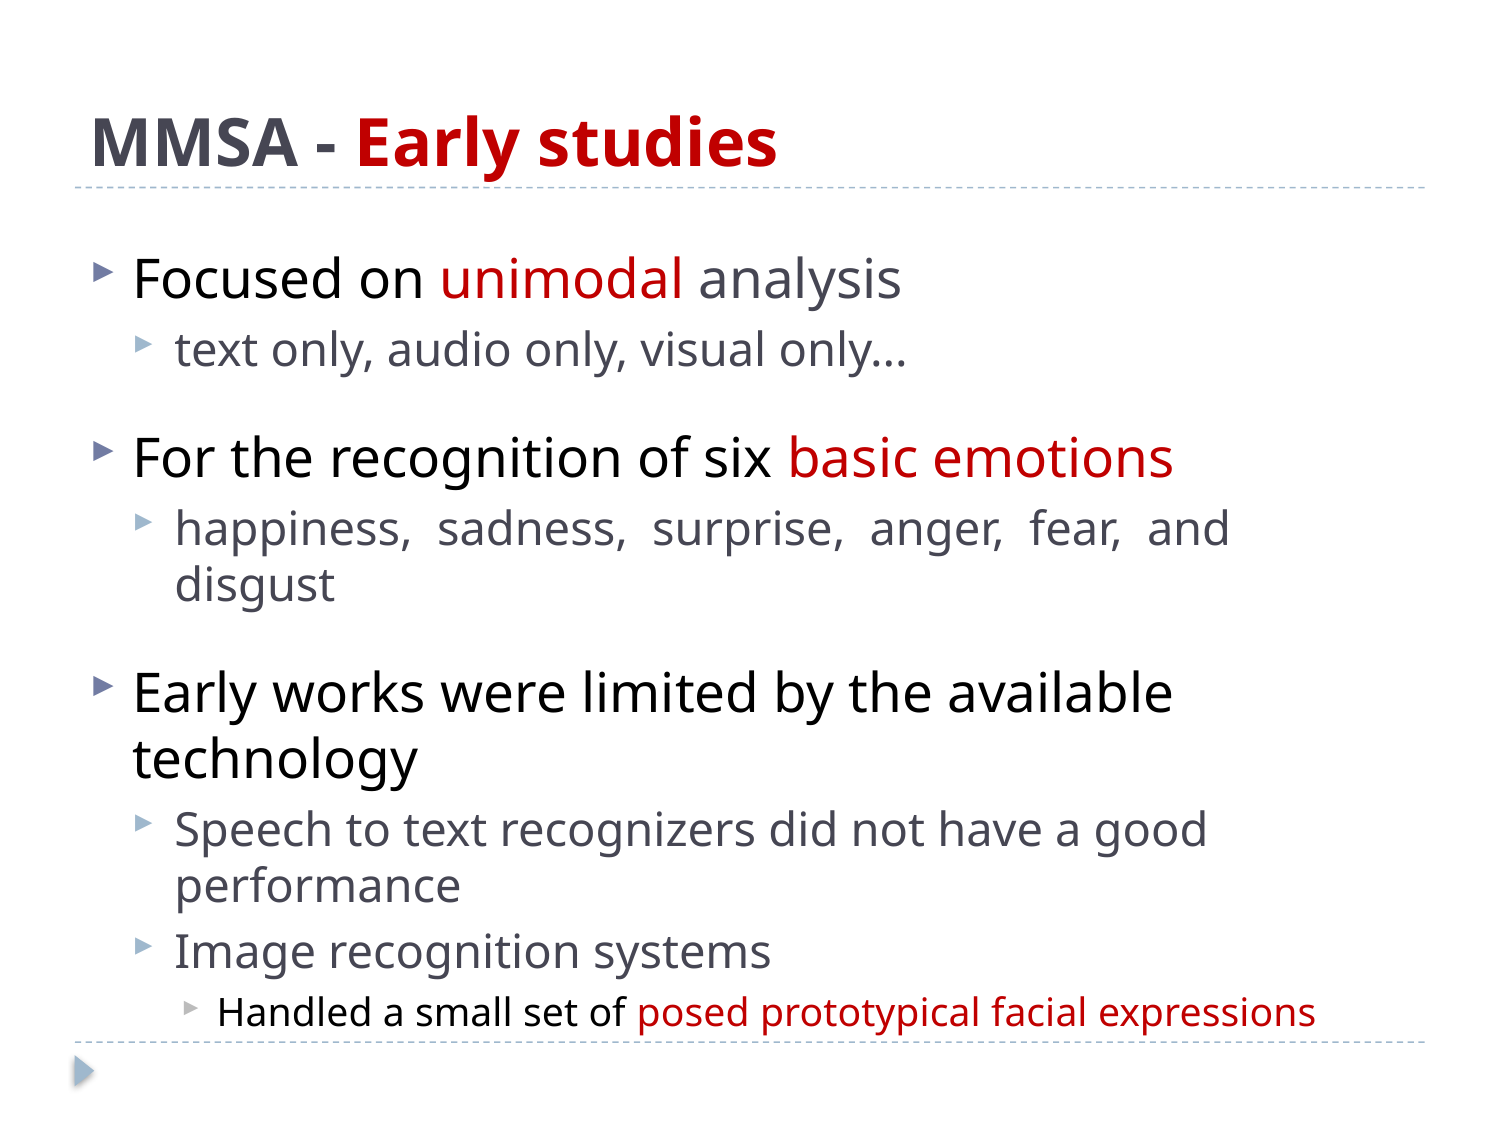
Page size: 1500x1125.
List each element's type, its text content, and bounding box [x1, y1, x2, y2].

list Focused on unimodal analysis text only, audio only, visual only... For the recognition of six basic emotions happiness, sadness, surprise, anger, fear, and disgust Early works were limited by the available technology Speech to text recognizers did not have a good performance Image recognition systems Handled a small set of posed prototypical facial expressions [75, 236, 1425, 1047]
title MMSA - Early studies [75, 24, 1425, 188]
